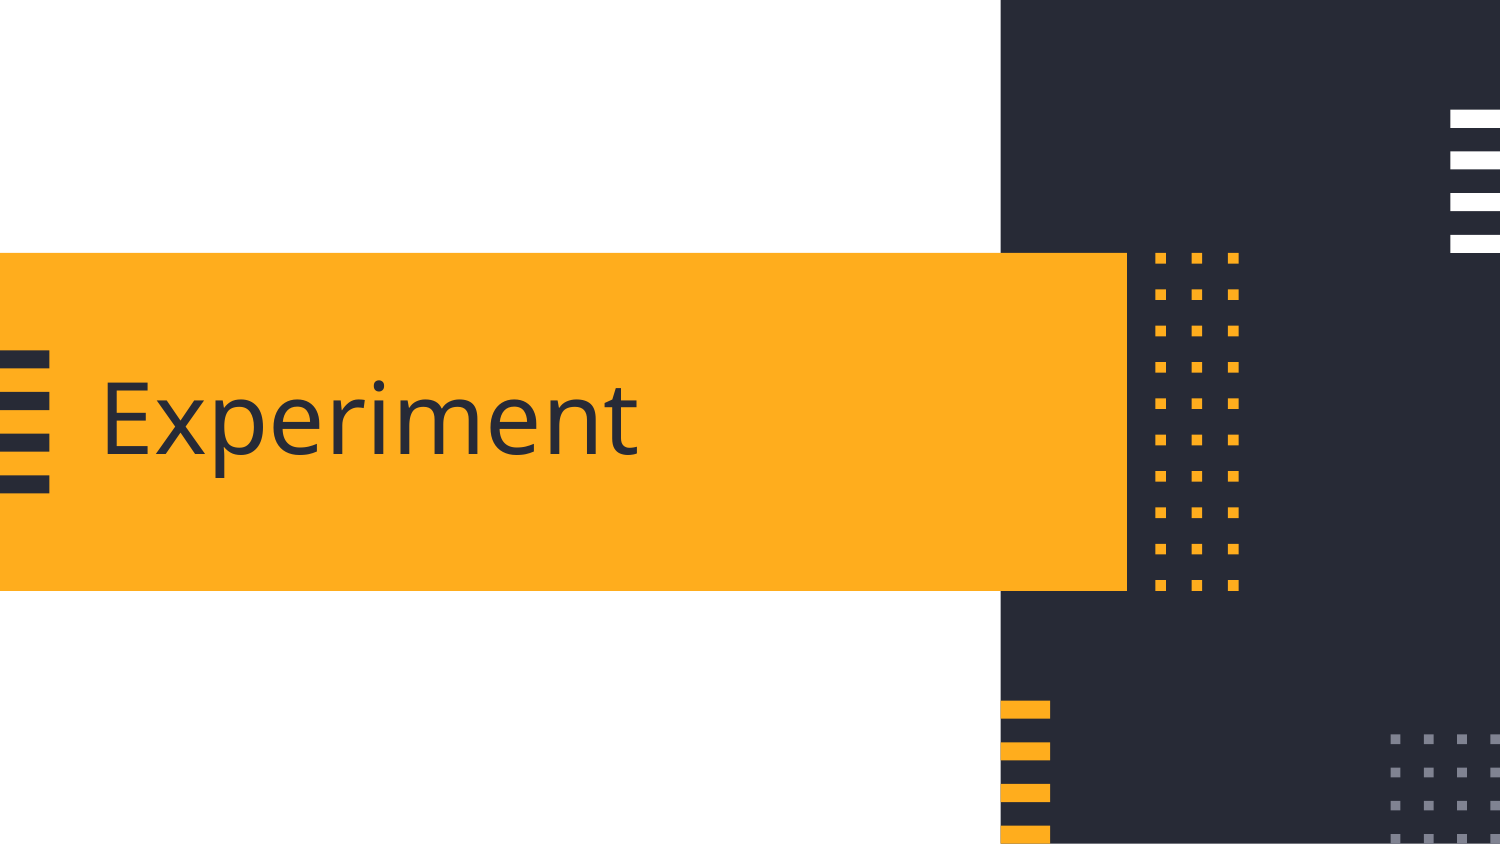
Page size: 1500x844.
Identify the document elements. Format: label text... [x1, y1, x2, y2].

title Experiment [98, 333, 1001, 477]
